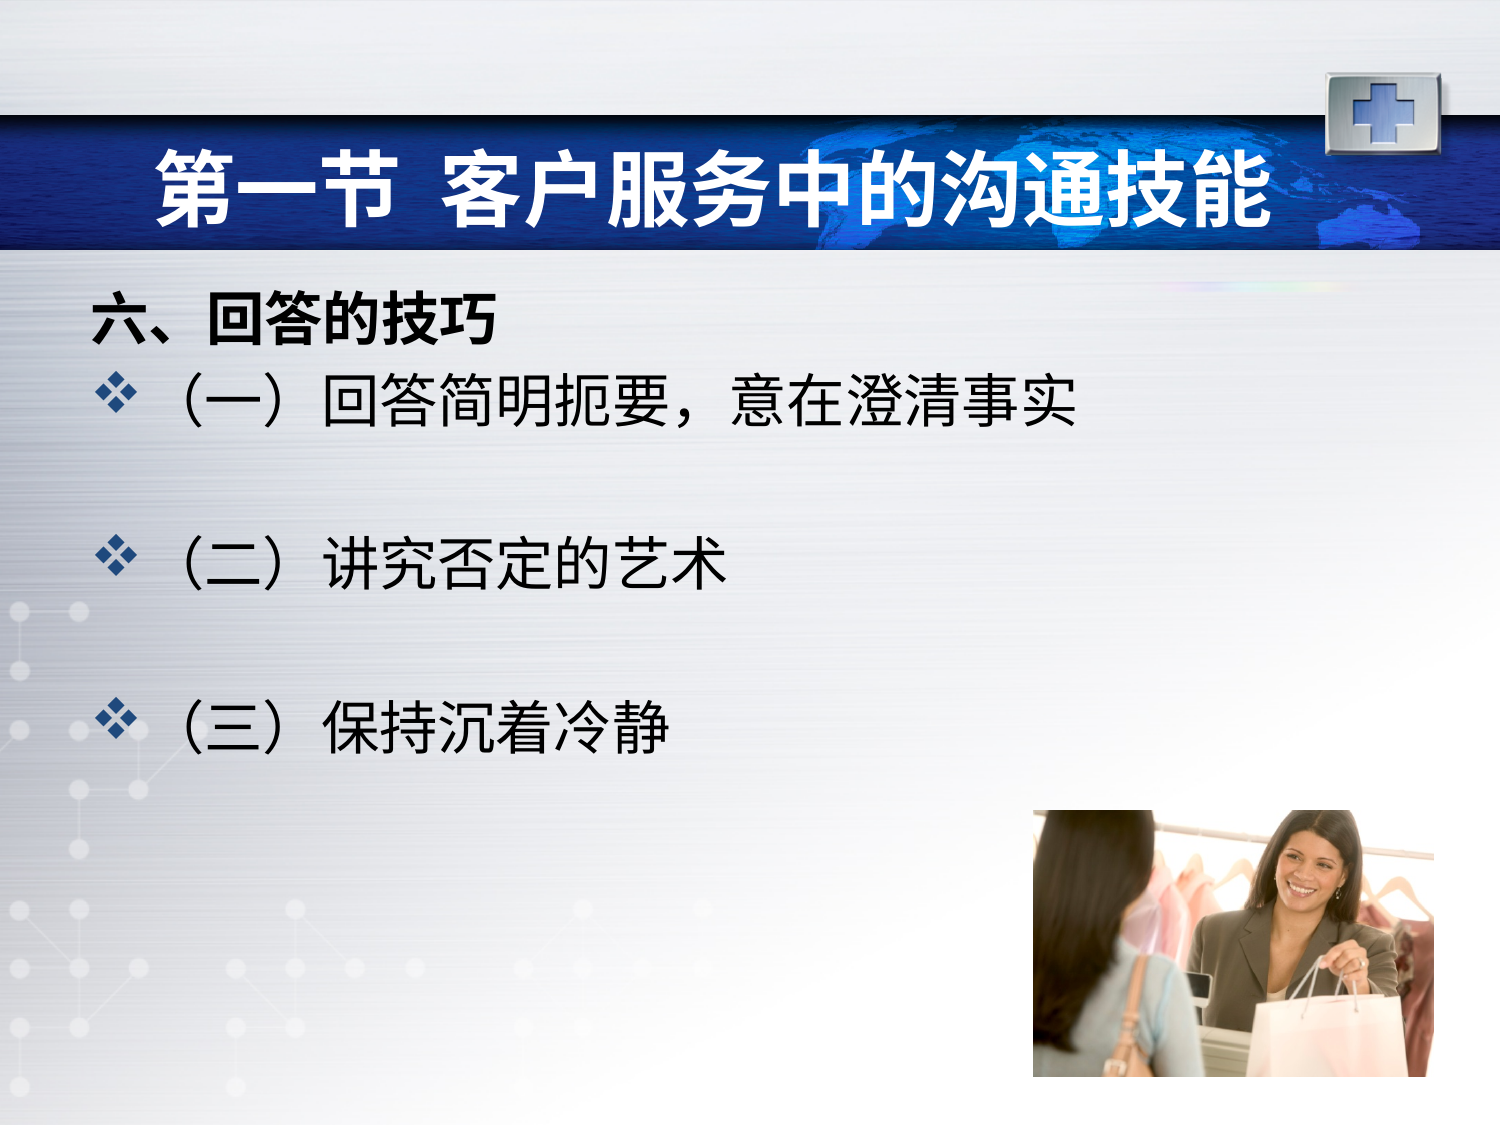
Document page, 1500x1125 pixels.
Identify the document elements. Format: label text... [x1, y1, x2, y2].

list 六、回答的技巧 （一）回答简明扼要，意在澄清事实 （二）讲究否定的艺术 （三）保持沉着冷静 [74, 274, 1432, 1038]
title 第一节 客户服务中的沟通技能 [99, 186, 1326, 268]
picture [0, 0, 1500, 1125]
